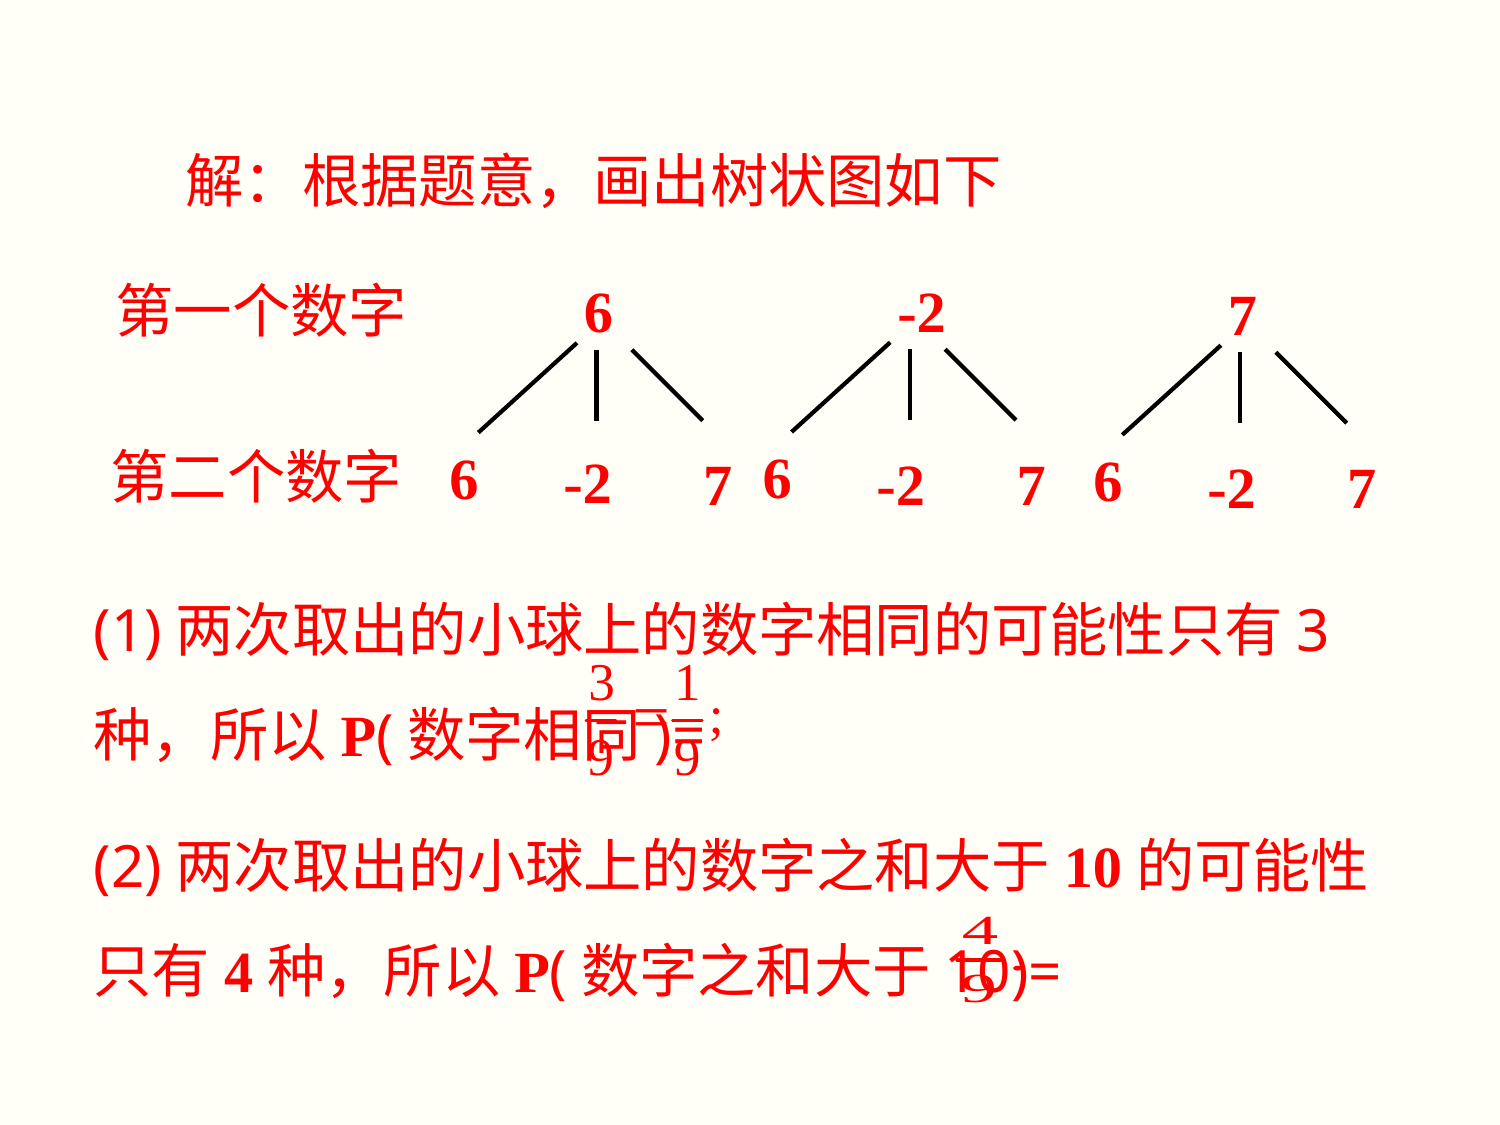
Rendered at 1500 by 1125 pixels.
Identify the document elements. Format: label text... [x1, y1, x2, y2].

text_box (2)两次取出的小球上的数字之和大于10的可能性只有4种，所以P(数字之和大于10)= [78, 786, 1432, 1012]
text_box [944, 904, 1037, 1013]
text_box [576, 649, 733, 788]
text_box 解：根据题意，画出树状图如下 [171, 137, 1103, 222]
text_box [95, 266, 1392, 528]
text_box (1)两次取出的小球上的数字相同的可能性只有3种，所以P(数字相同)= [78, 550, 1472, 776]
